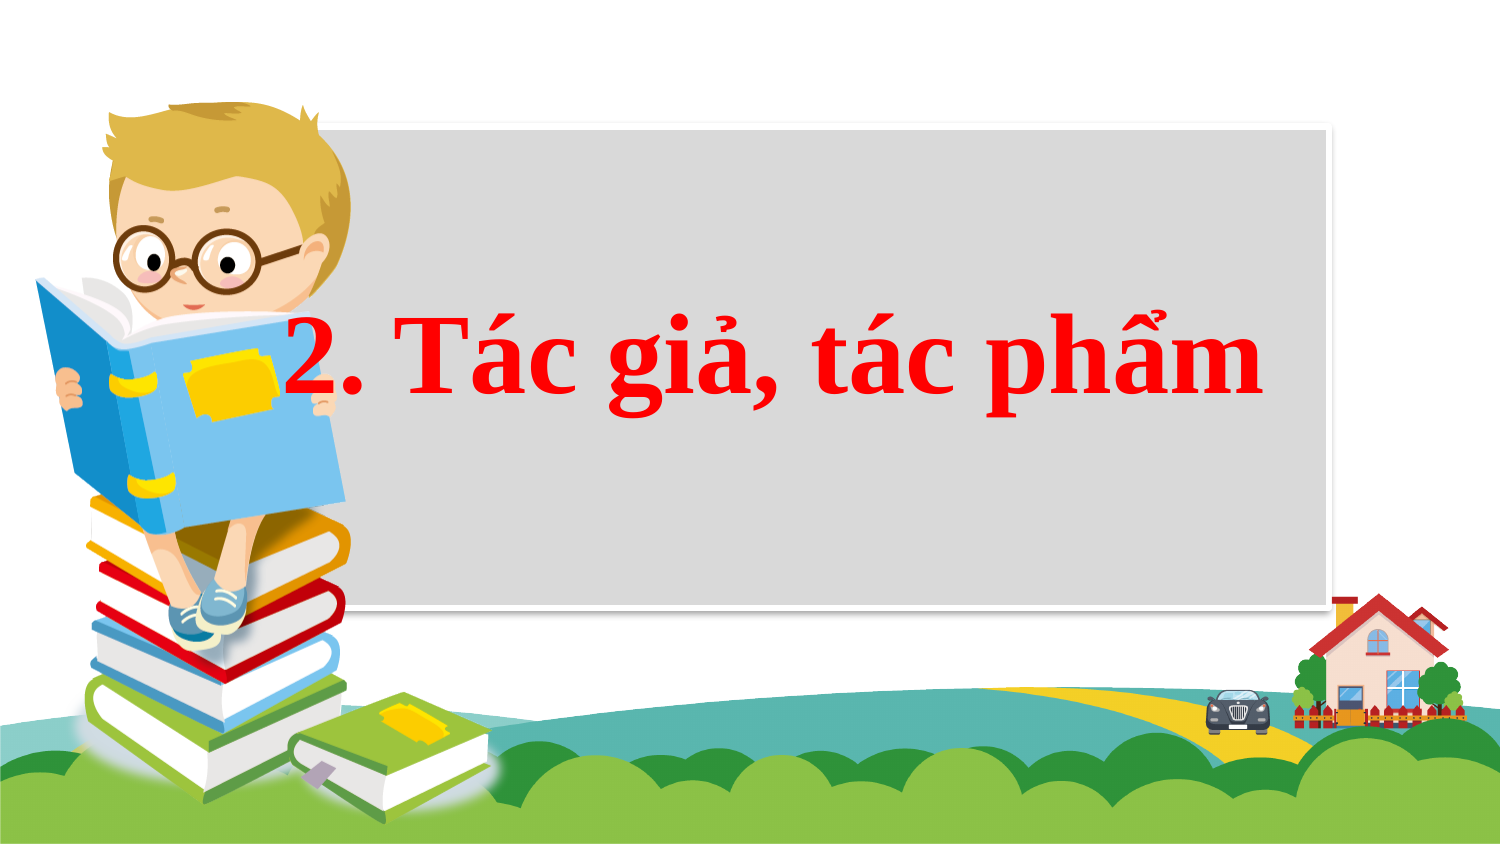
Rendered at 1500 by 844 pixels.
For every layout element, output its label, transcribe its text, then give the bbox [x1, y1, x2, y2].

text_box [579, 123, 1332, 591]
picture [0, 102, 1500, 844]
text_box 2. Tác giả, tác phẩm [579, 222, 1270, 474]
